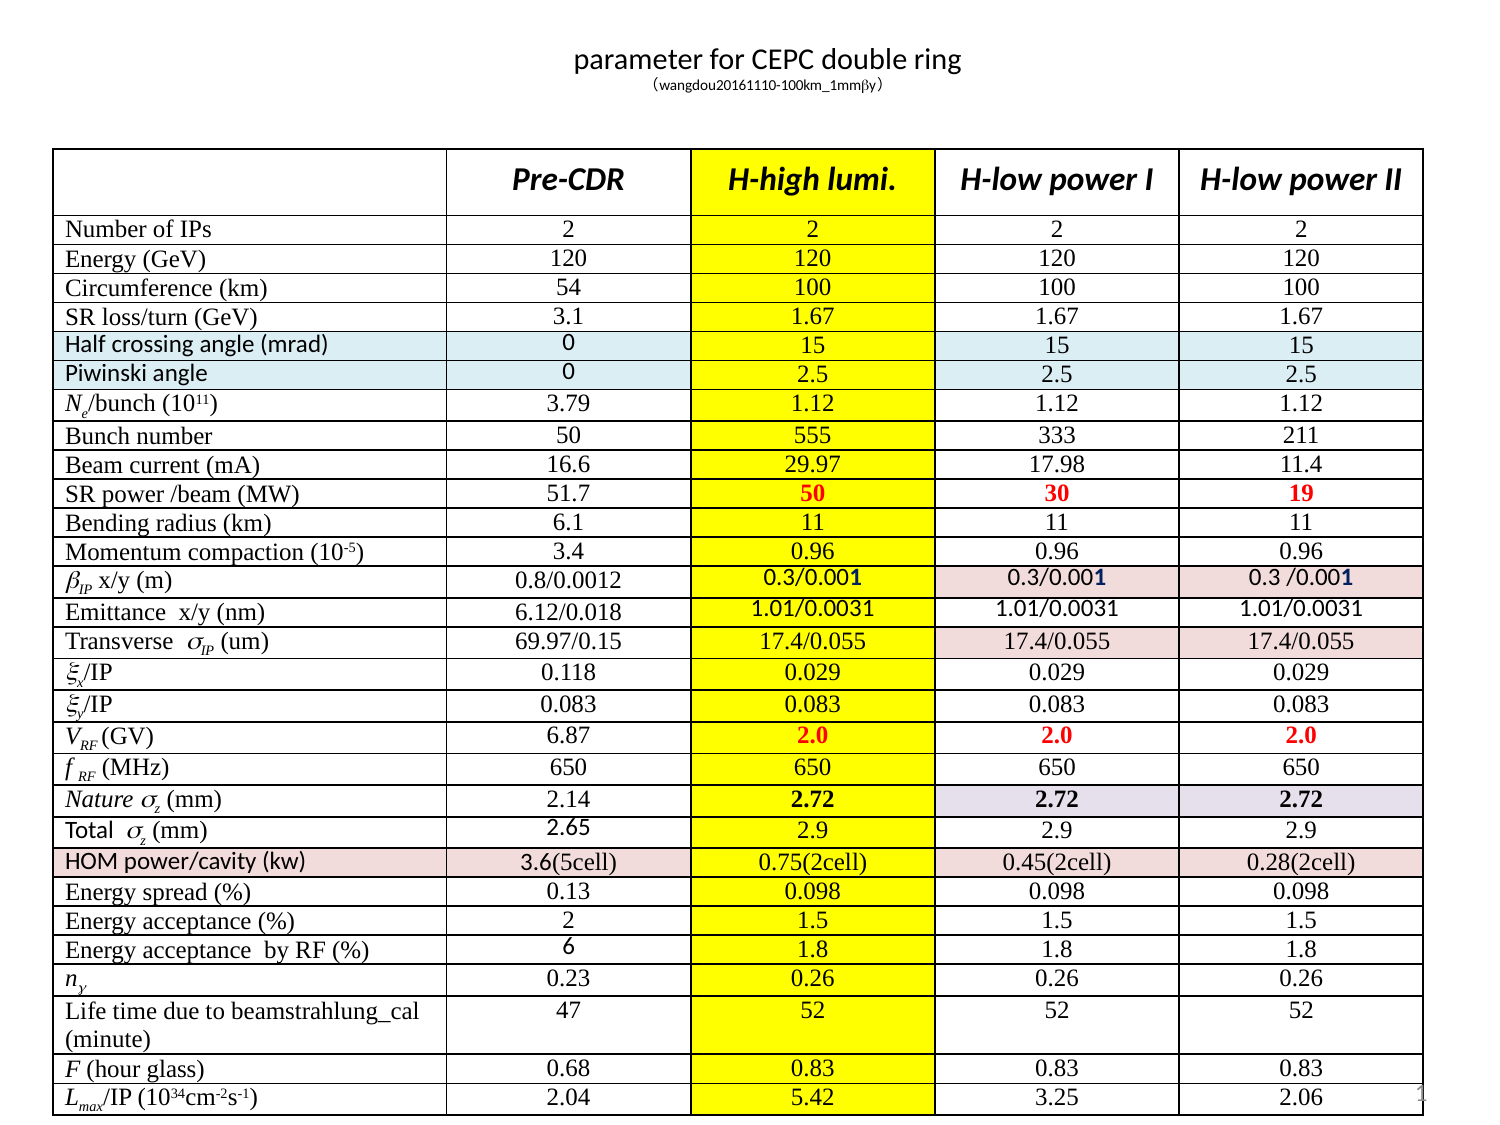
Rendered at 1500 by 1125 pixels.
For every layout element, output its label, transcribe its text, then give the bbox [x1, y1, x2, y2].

table_cell 0.3/0.001 [936, 567, 1178, 597]
table_cell 0.083 [692, 691, 934, 721]
table_cell 2.0 [936, 723, 1178, 753]
table_cell 2.5 [936, 361, 1178, 389]
table_cell 2 [936, 216, 1178, 244]
table_cell 52 [692, 997, 934, 1053]
table_cell 2.65 [447, 818, 690, 847]
table_header Pre-CDR [447, 150, 690, 215]
table_cell 2.0 [692, 723, 934, 753]
table_cell 16.6 [447, 451, 690, 478]
table_cell f RF (MHz) [54, 754, 446, 784]
table_cell Ne/bunch (1011) [54, 390, 446, 420]
table_cell 100 [936, 274, 1178, 302]
table_cell 0.83 [936, 1055, 1178, 1083]
table_cell 2.5 [692, 361, 934, 389]
table_cell 3.6(5cell) [447, 849, 690, 876]
table_cell 2 [447, 907, 690, 934]
table_cell 1.67 [1180, 303, 1422, 331]
table_cell 2.9 [936, 818, 1178, 847]
table_cell 54 [447, 274, 690, 302]
table_cell 47 [447, 997, 690, 1053]
table_cell 0.098 [936, 878, 1178, 905]
table_cell 120 [1180, 245, 1422, 273]
table_cell Bunch number [54, 422, 446, 449]
table_cell 1.12 [1180, 390, 1422, 420]
table_cell 1.67 [692, 303, 934, 331]
table_cell 2.9 [1180, 818, 1422, 847]
table_cell 0.029 [1180, 659, 1422, 689]
table_cell 52 [1180, 997, 1422, 1053]
title parameter for CEPC double ring （wangdou20161110-100km_1mmy） [64, 30, 1471, 102]
table_header H-high lumi. [692, 150, 934, 215]
table_cell 51.7 [447, 480, 690, 507]
table_cell 50 [447, 422, 690, 449]
table_cell 17.98 [936, 451, 1178, 478]
table_cell 120 [936, 245, 1178, 273]
table_cell 3.4 [447, 538, 690, 565]
table_cell 5.42 [692, 1084, 934, 1114]
table_cell 0.75(2cell) [692, 849, 934, 876]
table_cell 2 [1180, 216, 1422, 244]
table_cell IP x/y (m) [54, 567, 446, 597]
table_cell 1.12 [692, 390, 934, 420]
table_cell 0.26 [1180, 965, 1422, 995]
table_cell Momentum compaction (10-5) [54, 538, 446, 565]
table_cell 19 [1180, 480, 1422, 507]
table_cell 1.8 [692, 936, 934, 963]
table_cell 0.8/0.0012 [447, 567, 690, 597]
table_cell 2.04 [447, 1084, 690, 1114]
table_cell 120 [692, 245, 934, 273]
table_cell 15 [1180, 332, 1422, 360]
table_cell 11 [1180, 509, 1422, 536]
table_cell 15 [936, 332, 1178, 360]
table_cell 0.029 [936, 659, 1178, 689]
table_cell 1.01/0.0031 [936, 599, 1178, 626]
table_cell 333 [936, 422, 1178, 449]
table_cell 0.68 [447, 1055, 690, 1083]
table_cell Half crossing angle (mrad) [54, 332, 446, 360]
table_cell 69.97/0.15 [447, 628, 690, 658]
table_cell 2.0 [1180, 723, 1422, 753]
table_cell 17.4/0.055 [936, 628, 1178, 658]
table_cell 0.96 [1180, 538, 1422, 565]
table_header H-low power I [936, 150, 1178, 215]
table_cell Energy acceptance by RF (%) [54, 936, 446, 963]
table_cell Circumference (km) [54, 274, 446, 302]
table_cell 2.9 [692, 818, 934, 847]
table_cell Life time due to beamstrahlung_cal (minute) [54, 997, 446, 1053]
table_cell HOM power/cavity (kw) [54, 849, 446, 876]
table_cell VRF (GV) [54, 723, 446, 753]
table_cell 3.1 [447, 303, 690, 331]
table_cell 3.79 [447, 390, 690, 420]
table_cell 1.01/0.0031 [1180, 599, 1422, 626]
table_cell y/IP [54, 691, 446, 721]
table_cell Number of IPs [54, 216, 446, 244]
table_cell 11 [692, 509, 934, 536]
table_header H-low power II [1180, 150, 1422, 215]
table_cell 2.72 [936, 786, 1178, 816]
table_cell 2.5 [1180, 361, 1422, 389]
table_cell 0.13 [447, 878, 690, 905]
table_cell Total z (mm) [54, 818, 446, 847]
table_header [54, 150, 446, 215]
table_cell 211 [1180, 422, 1422, 449]
table_cell 6.12/0.018 [447, 599, 690, 626]
table_cell 0.118 [447, 659, 690, 689]
table_cell SR loss/turn (GeV) [54, 303, 446, 331]
table_cell 2.72 [1180, 786, 1422, 816]
table_cell 1.67 [936, 303, 1178, 331]
table_cell 2 [447, 216, 690, 244]
table_cell 650 [1180, 754, 1422, 784]
table_cell 1.5 [936, 907, 1178, 934]
table_cell 0 [447, 332, 690, 360]
table_cell 0.083 [447, 691, 690, 721]
table_cell 17.4/0.055 [1180, 628, 1422, 658]
table_cell 0.098 [1180, 878, 1422, 905]
table_cell 11 [936, 509, 1178, 536]
table_cell 0.3/0.001 [692, 567, 934, 597]
table_cell Energy (GeV) [54, 245, 446, 273]
table_cell 1.01/0.0031 [692, 599, 934, 626]
table_cell 3.25 [936, 1084, 1092, 1114]
table_cell 2.14 [447, 786, 690, 816]
table_cell SR power /beam (MW) [54, 480, 446, 507]
table_cell n [54, 965, 446, 995]
table_cell 0.26 [936, 965, 1178, 995]
table_cell 6.1 [447, 509, 690, 536]
table_cell 50 [692, 480, 934, 507]
table_cell F (hour glass) [54, 1055, 446, 1083]
table_cell 6 [447, 936, 690, 963]
table_cell 0.28(2cell) [1180, 849, 1422, 876]
table_cell 650 [692, 754, 934, 784]
table_cell 0.083 [936, 691, 1178, 721]
table_cell Lmax/IP (1034cm-2s-1) [54, 1084, 446, 1114]
table_cell 0.23 [447, 965, 690, 995]
table_cell Bending radius (km) [54, 509, 446, 536]
table_cell 1.5 [1180, 907, 1422, 934]
table_cell 2.72 [692, 786, 934, 816]
table_cell 0.029 [692, 659, 934, 689]
table_cell 1.5 [692, 907, 934, 934]
table_cell 0.83 [1180, 1055, 1422, 1061]
table_cell Transverse IP (um) [54, 628, 446, 658]
table_cell 650 [447, 754, 690, 784]
table_cell 29.97 [692, 451, 934, 478]
table_cell 15 [692, 332, 934, 360]
table_cell 100 [1180, 274, 1422, 302]
table_cell Piwinski angle [54, 361, 446, 389]
table_cell 52 [936, 997, 1178, 1053]
table_cell 0.96 [692, 538, 934, 565]
table_cell 100 [692, 274, 934, 302]
table_cell Nature z (mm) [54, 786, 446, 816]
table_cell 2 [692, 216, 934, 244]
table_cell 0.083 [1180, 691, 1422, 721]
table_cell Energy spread (%) [54, 878, 446, 905]
table_cell x/IP [54, 659, 446, 689]
table_cell 1.12 [936, 390, 1178, 420]
table_cell 0.83 [692, 1055, 934, 1083]
table_cell 11.4 [1180, 451, 1422, 478]
table_cell 650 [936, 754, 1178, 784]
table_cell 1.8 [936, 936, 1178, 963]
table_cell Energy acceptance (%) [54, 907, 446, 934]
table_cell 6.87 [447, 723, 690, 753]
table_cell Emittance x/y (nm) [54, 599, 446, 626]
table_cell 0.098 [692, 878, 934, 905]
table_cell 0.96 [936, 538, 1178, 565]
table_cell 120 [447, 245, 690, 273]
table_cell 30 [936, 480, 1178, 507]
table_cell 1.8 [1180, 936, 1422, 963]
table_cell 17.4/0.055 [692, 628, 934, 658]
table_cell 0.3 /0.001 [1180, 567, 1422, 597]
table_cell 0 [447, 361, 690, 389]
table_cell 555 [692, 422, 934, 449]
table_cell 0.26 [692, 965, 934, 995]
slide_number 1 [1092, 1061, 1443, 1122]
table_cell 0.45(2cell) [936, 849, 1178, 876]
table_cell Beam current (mA) [54, 451, 446, 478]
